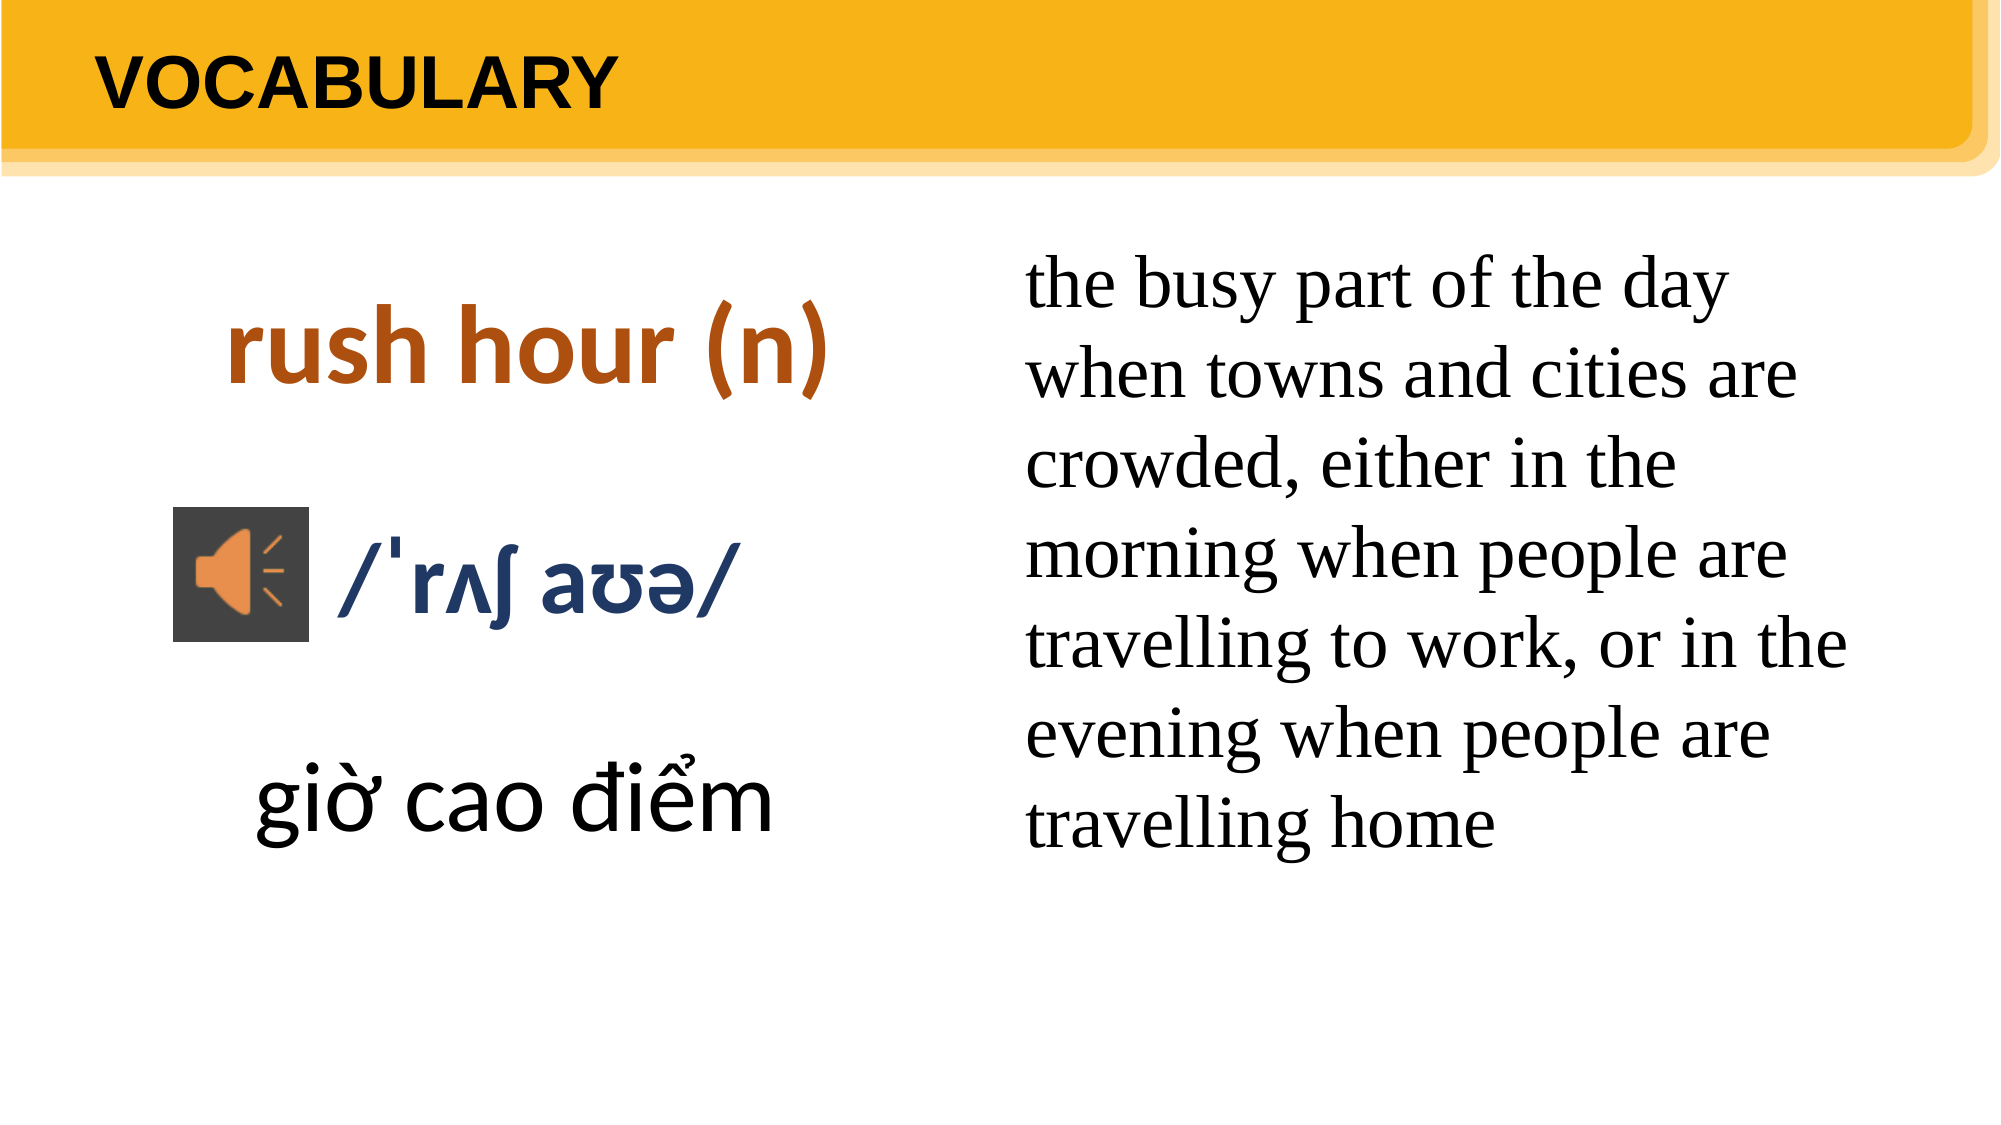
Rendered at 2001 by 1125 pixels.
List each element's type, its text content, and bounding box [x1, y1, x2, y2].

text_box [1, 0, 2000, 177]
text_box giờ cao điểm [183, 724, 849, 860]
text_box /ˈrʌʃ aʊə/ [323, 505, 756, 641]
text_box rush hour (n) [9, 271, 1010, 383]
picture [172, 505, 310, 644]
text_box the busy part of the day when towns and cities are crowded, either in the morning when people are travelling to work, or in the evening when people are travelling home [1010, 224, 1899, 870]
